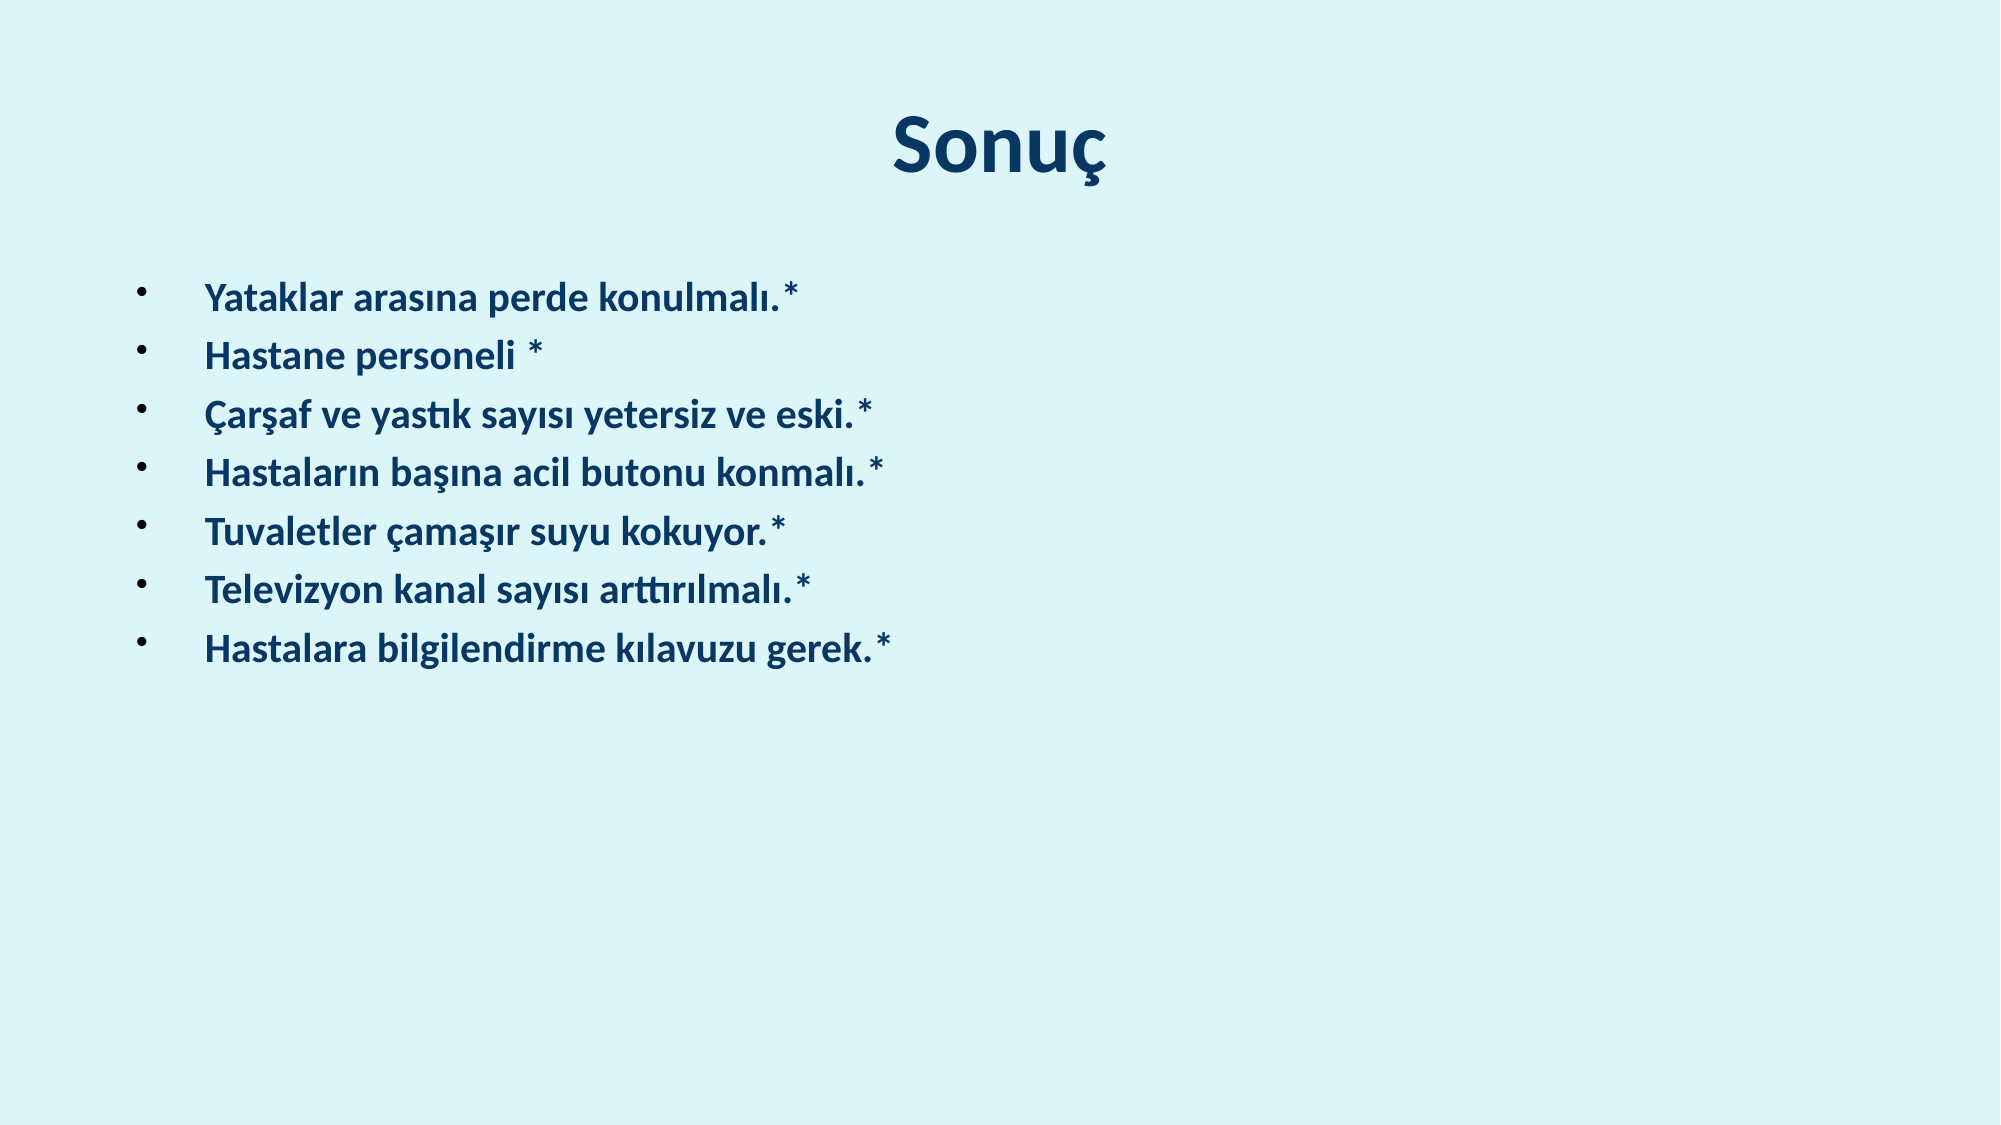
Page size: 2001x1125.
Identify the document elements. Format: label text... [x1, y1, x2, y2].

list Yataklar arasına perde konulmalı.* Hastane personeli * Çarşaf ve yastık sayısı yetersiz ve eski.* Hastaların başına acil butonu konmalı.* Tuvaletler çamaşır suyu kokuyor.* Televizyon kanal sayısı arttırılmalı.* Hastalara bilgilendirme kılavuzu gerek.* [99, 262, 1900, 1035]
title Sonuç [99, 45, 1900, 233]
